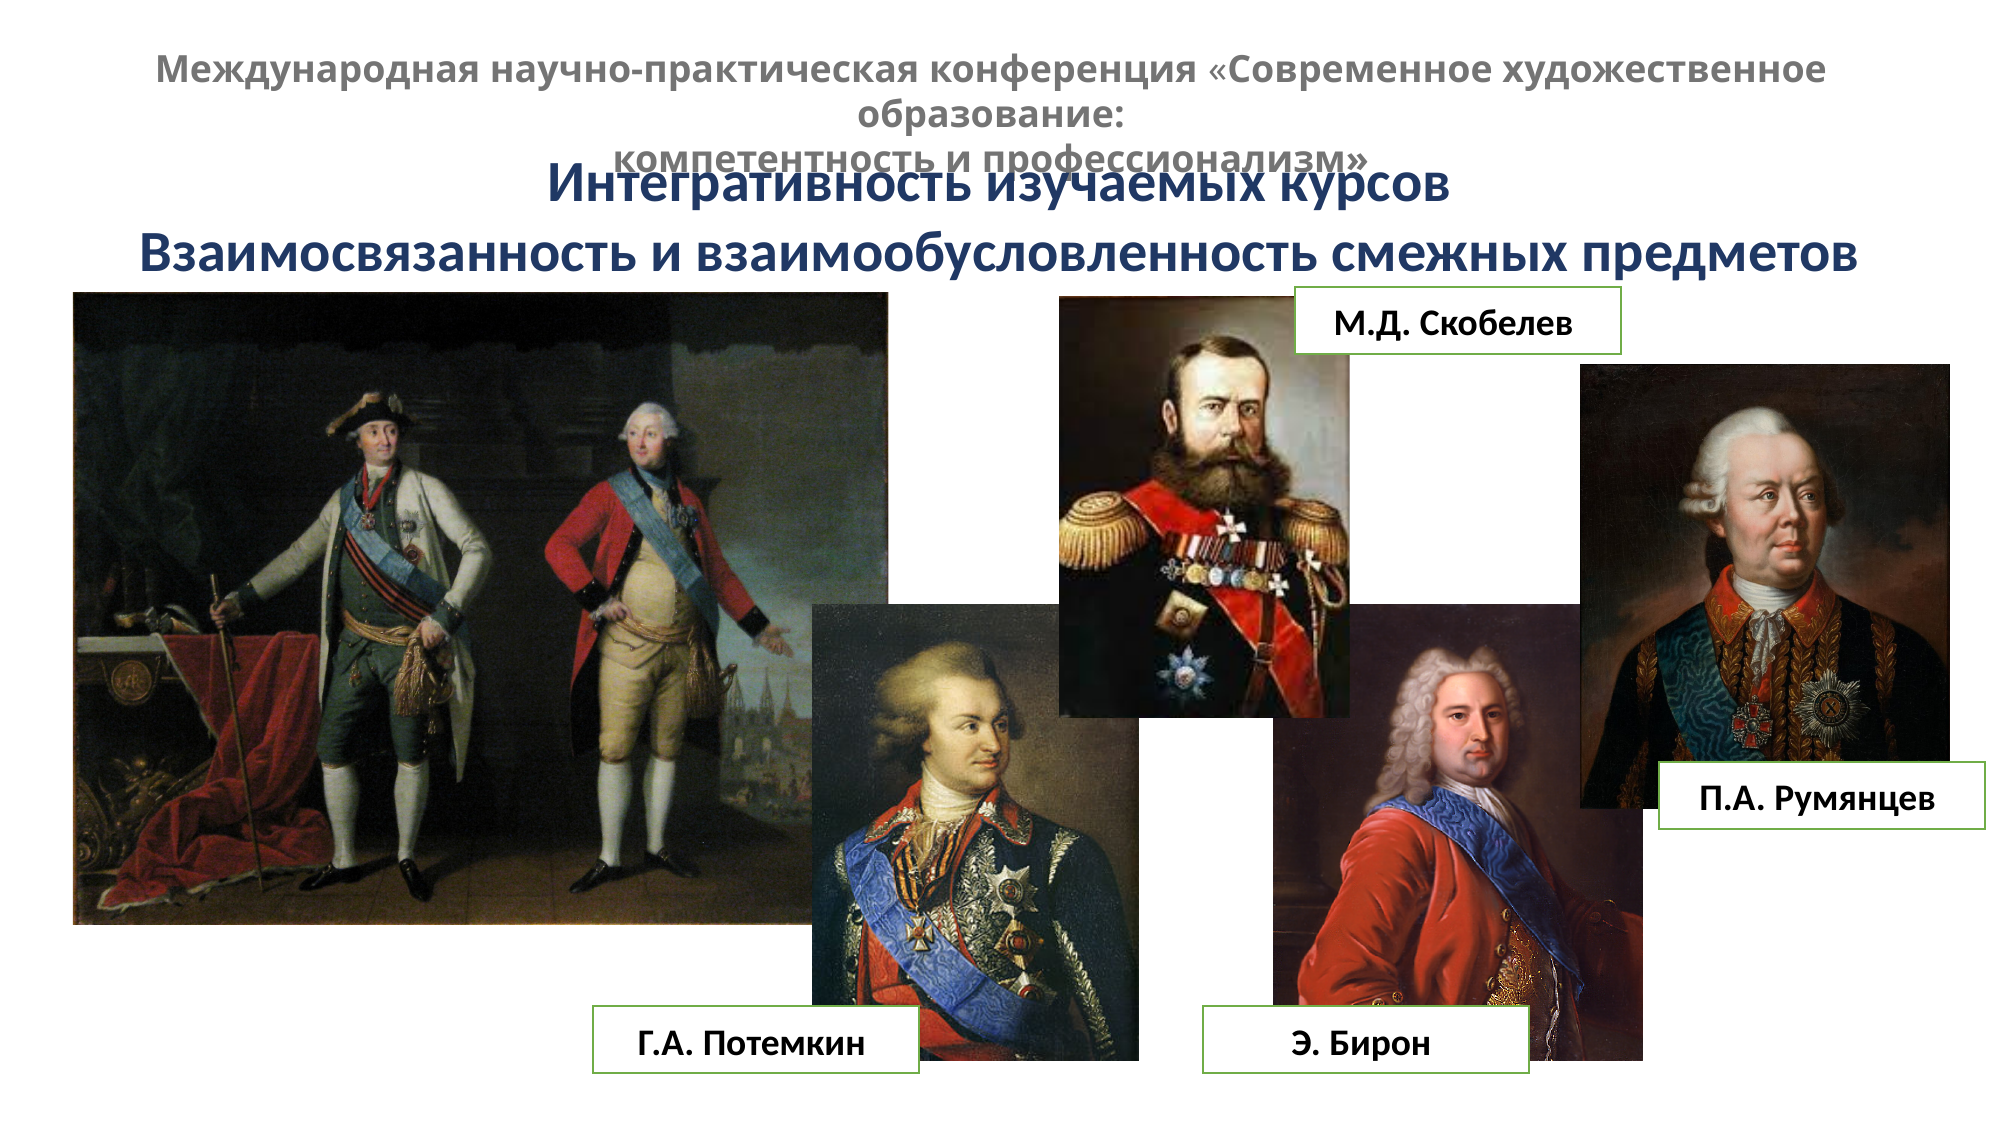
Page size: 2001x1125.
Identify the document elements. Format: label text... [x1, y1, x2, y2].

picture [72, 292, 1950, 1061]
text_box М.Д. Скобелев [1294, 286, 1622, 355]
text_box Интегративность изучаемых курсов Взаимосвязанность и взаимообусловленность смежных предметов [43, 135, 1957, 291]
text_box Э. Бирон [1202, 1005, 1530, 1074]
text_box Г.А. Потемкин [592, 1005, 920, 1074]
text_box Международная научно-практическая конференция «Современное художественное образование: компетентность и профессионализм» [43, 37, 1939, 135]
text_box П.А. Румянцев [1658, 761, 1986, 830]
